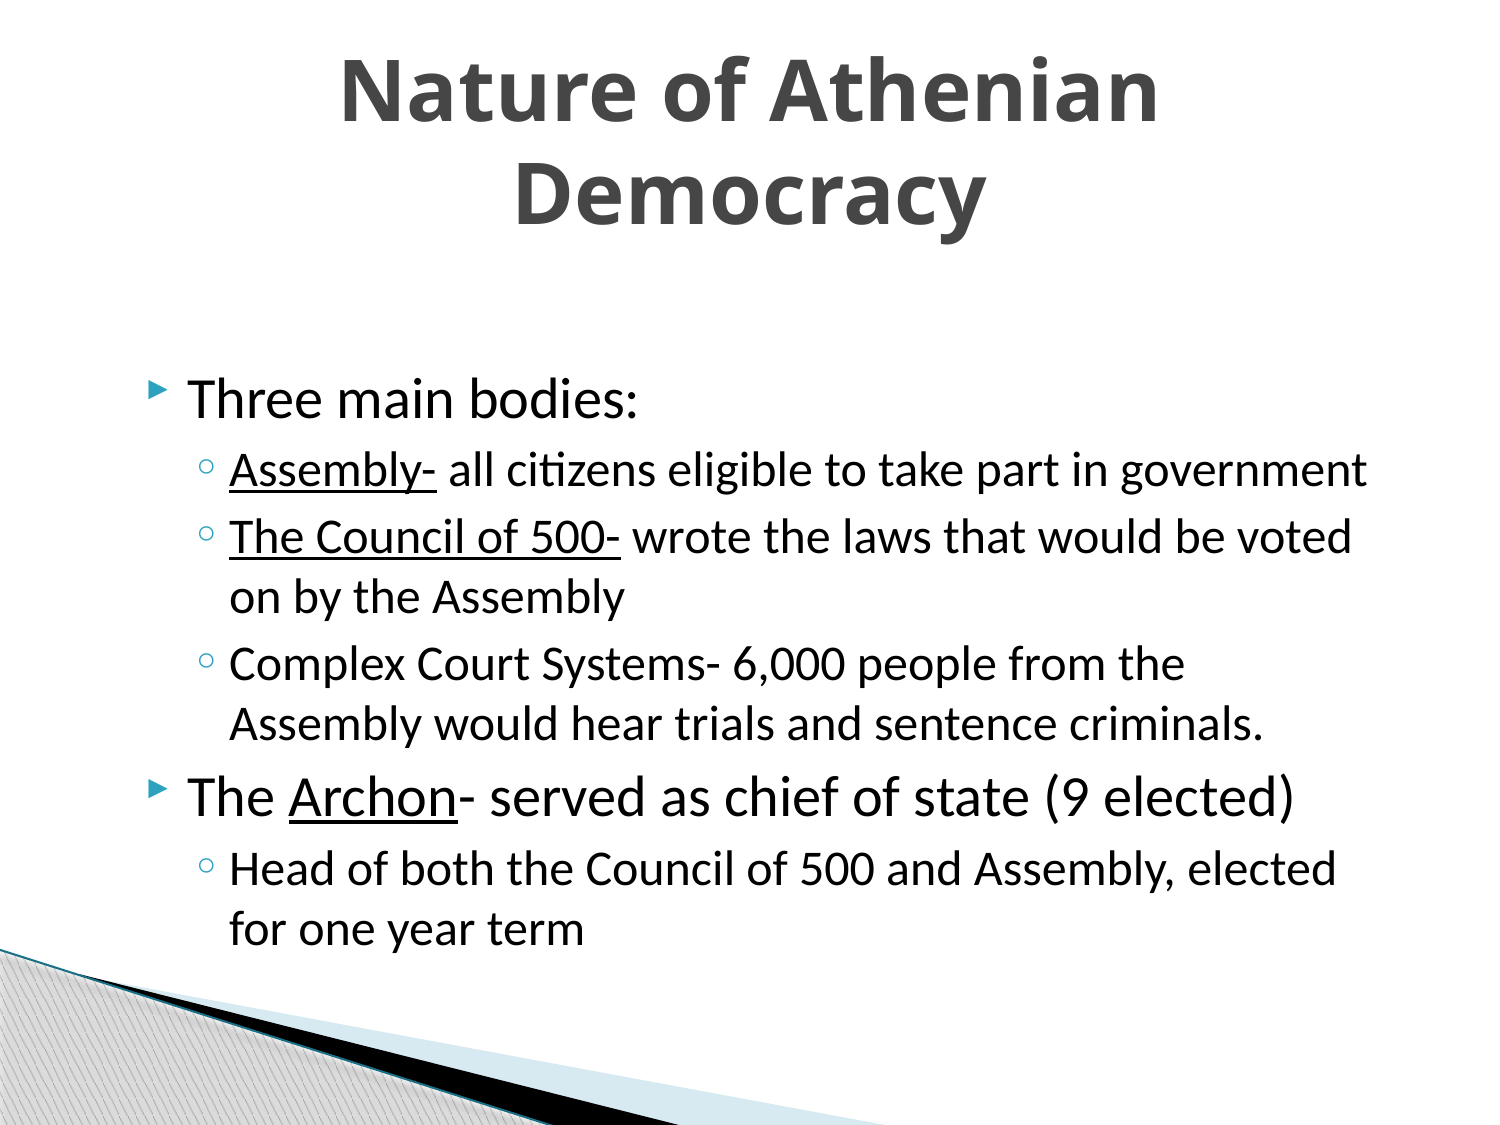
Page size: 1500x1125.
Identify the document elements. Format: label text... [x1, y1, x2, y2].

title Nature of Athenian Democracy [75, 45, 1425, 233]
list Three main bodies: Assembly- all citizens eligible to take part in government The Council of 500- wrote the laws that would be voted on by the Assembly Complex Court Systems- 6,000 people from the Assembly would hear trials and sentence criminals. The Archon- served as chief of state (9 elected) Head of both the Council of 500 and Assembly, elected for one year term [112, 352, 1388, 1075]
